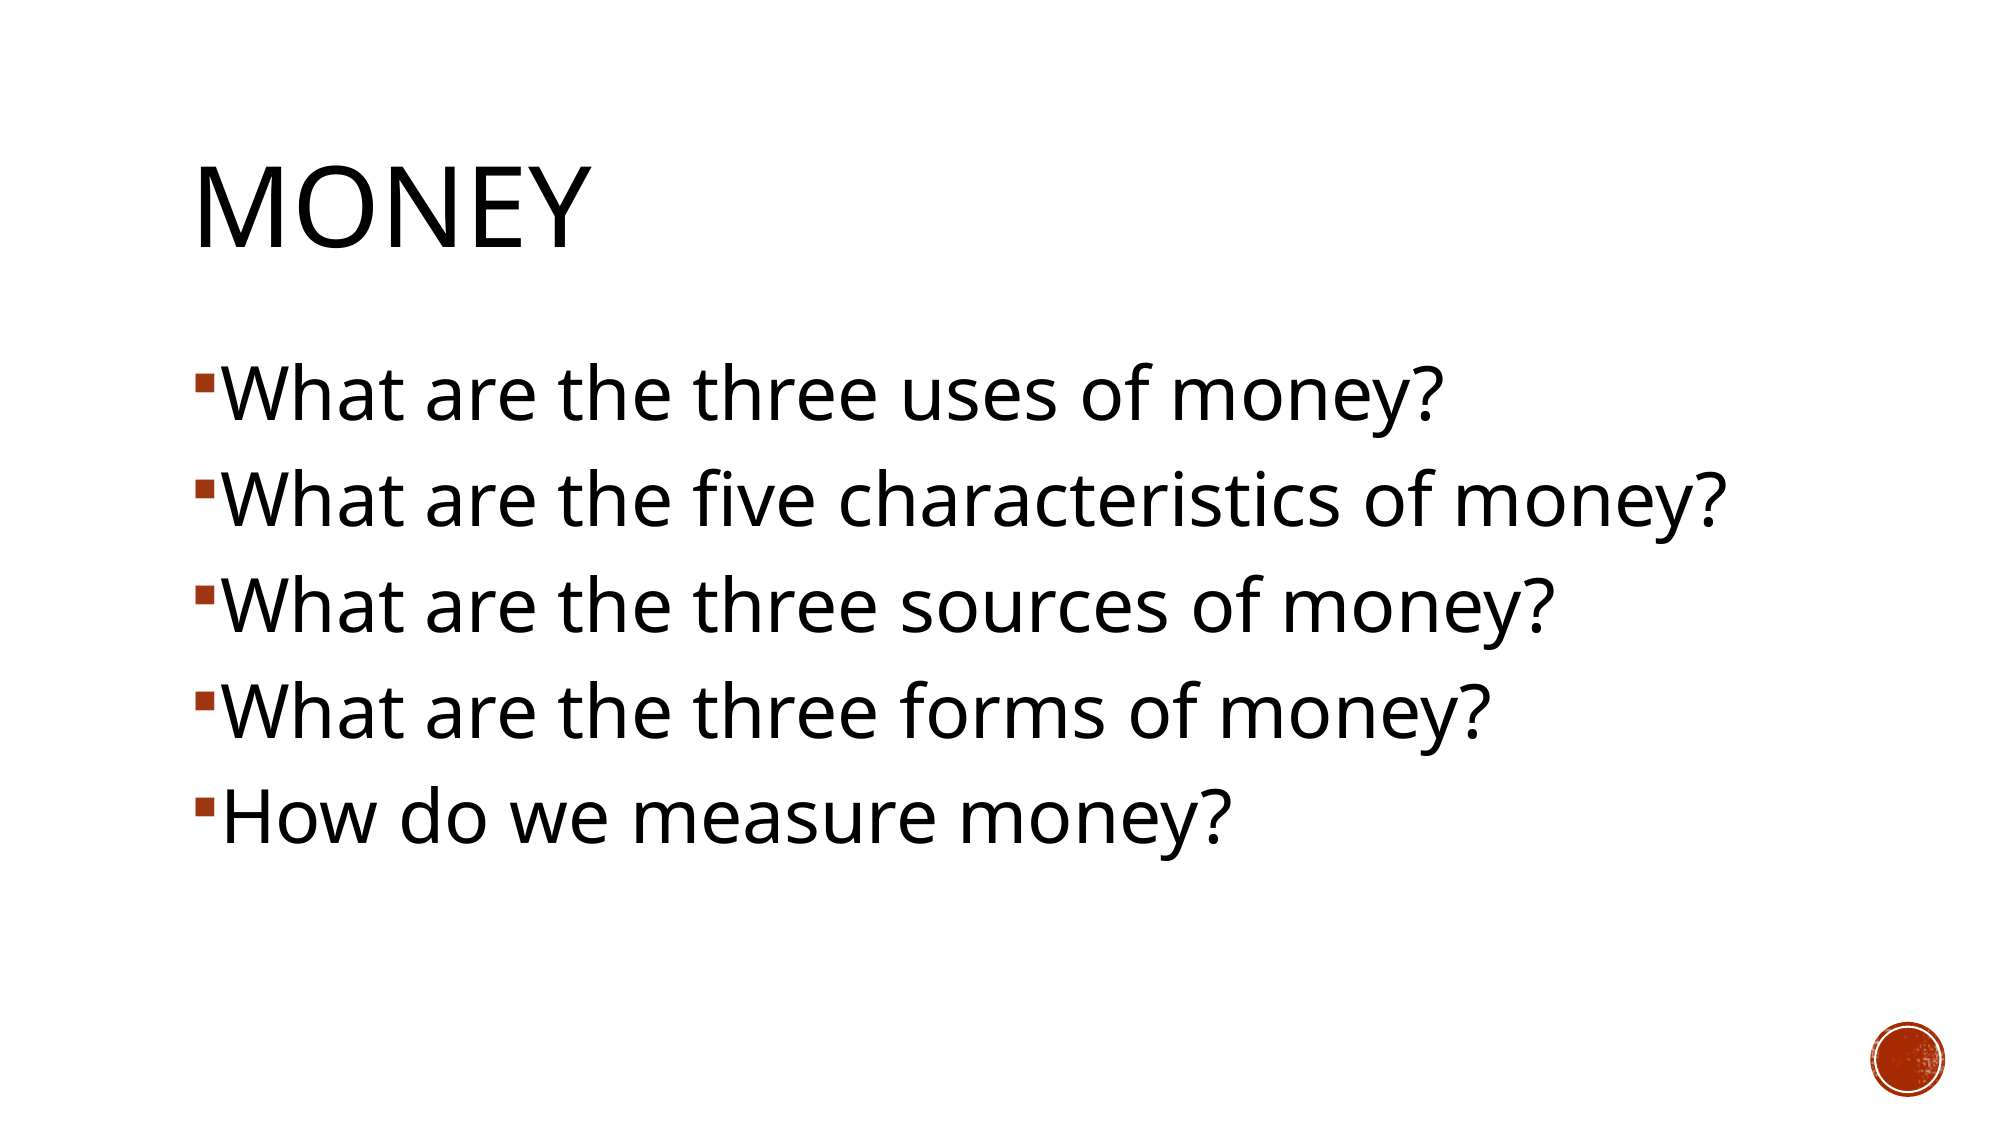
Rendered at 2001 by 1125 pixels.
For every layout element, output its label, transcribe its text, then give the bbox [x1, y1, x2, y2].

list What are the three uses of money? What are the five characteristics of money? What are the three sources of money? What are the three forms of money? How do we measure money? [175, 348, 1826, 1013]
title Money [175, 79, 1826, 344]
